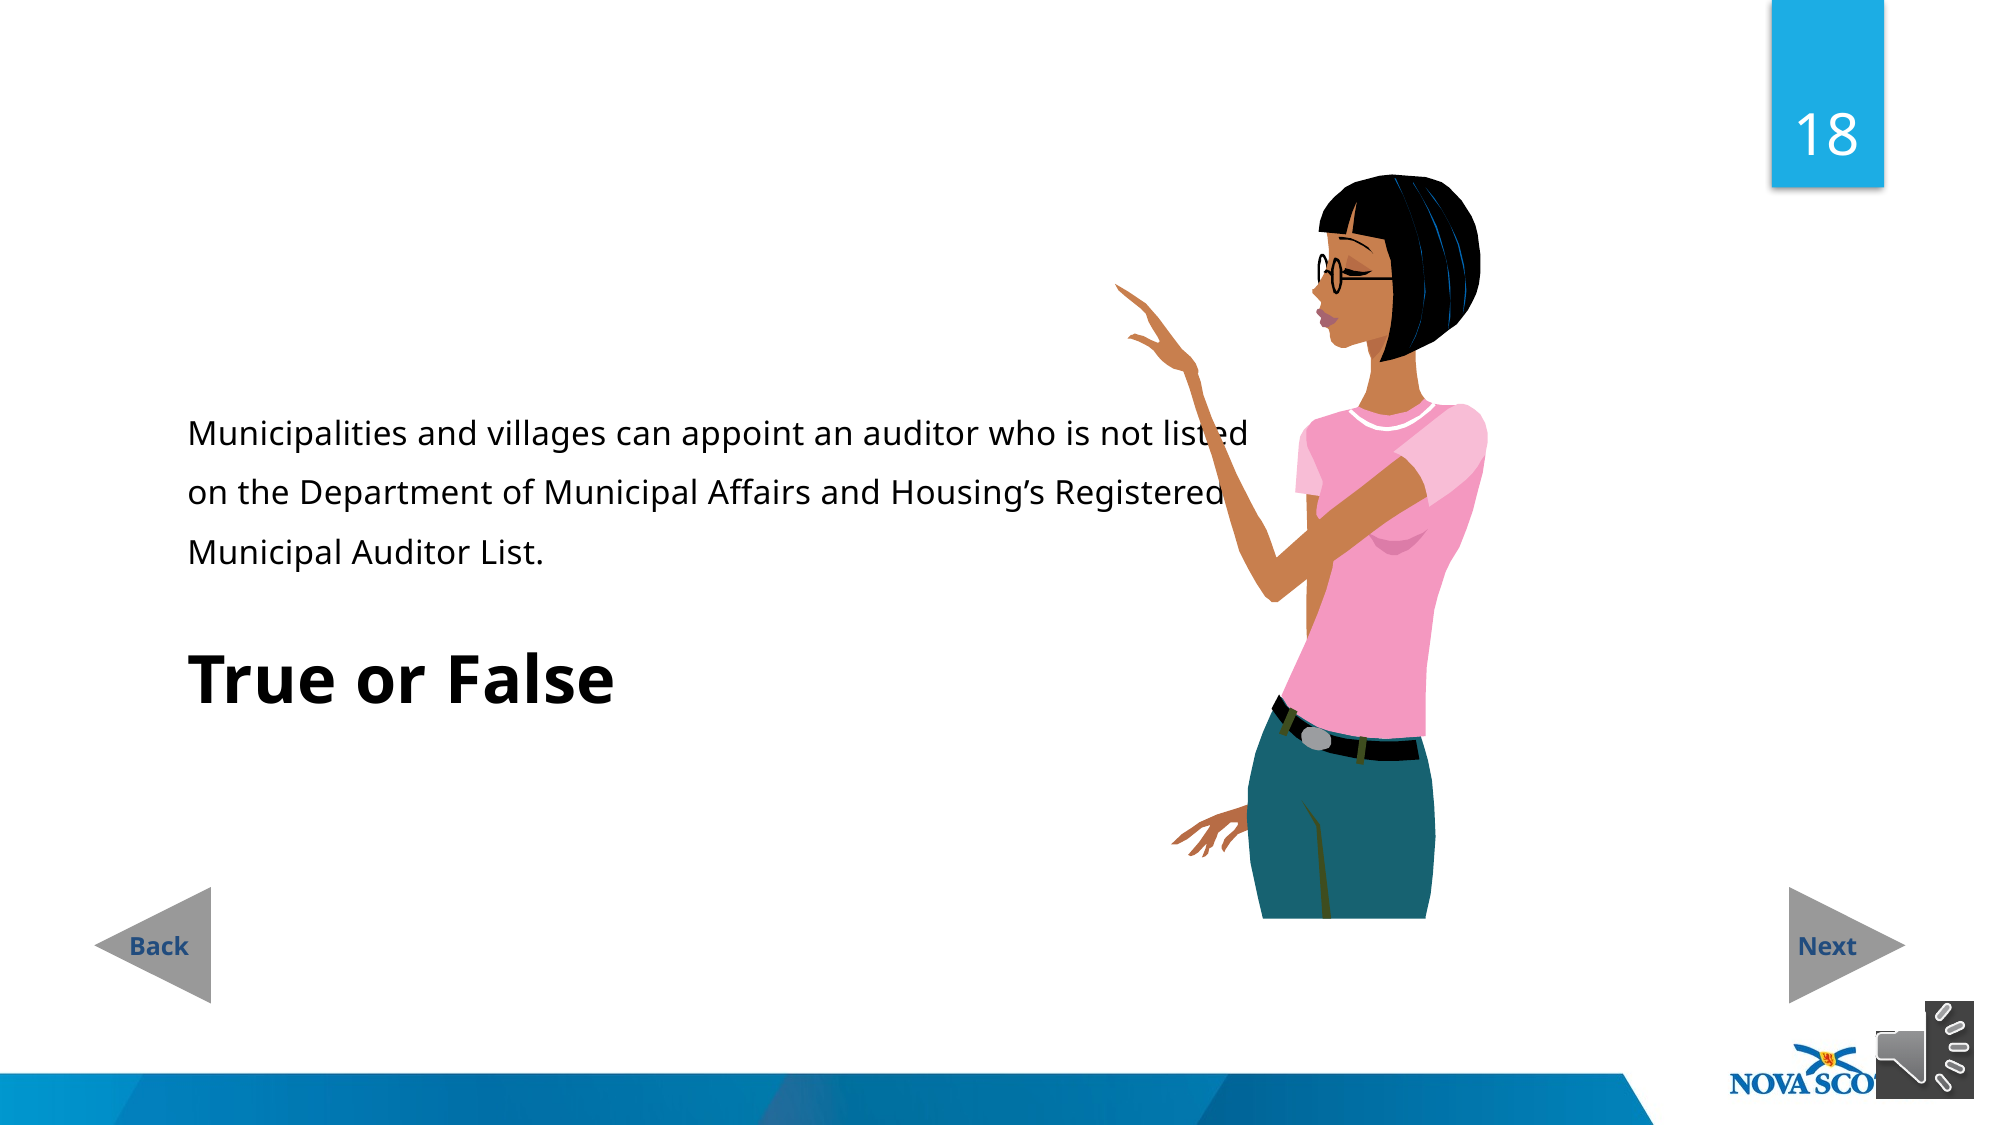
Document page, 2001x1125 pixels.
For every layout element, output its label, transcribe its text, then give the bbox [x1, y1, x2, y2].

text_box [1114, 174, 1589, 926]
picture [0, 0, 2000, 1125]
slide_number 18 [1757, 48, 1896, 175]
text_box Municipalities and villages can appoint an auditor who is not listed on the Department of Municipal Affairs and Housing’s Registered Municipal Auditor List. True or False [157, 327, 1108, 782]
text_box Next [1768, 858, 1927, 1032]
text_box Back [73, 858, 232, 1032]
